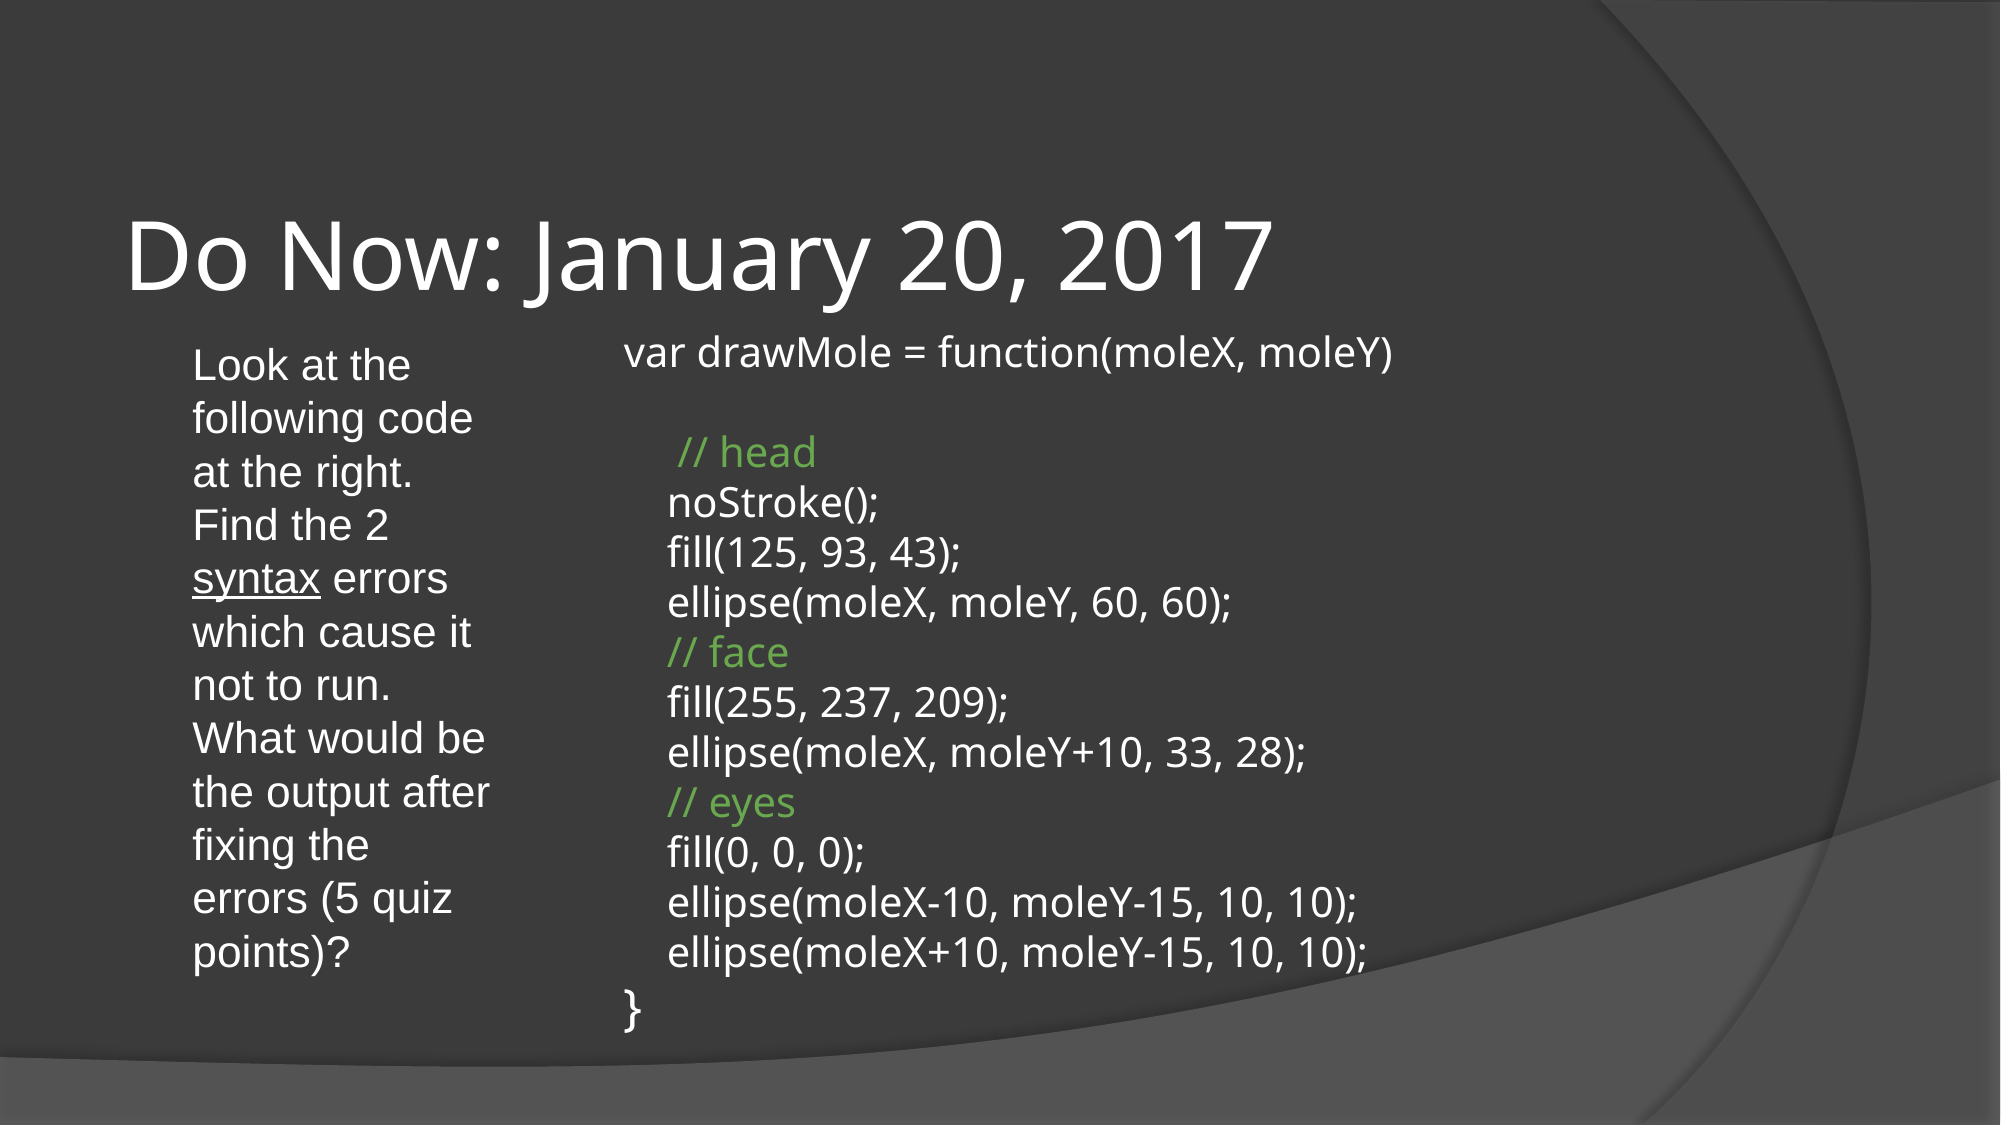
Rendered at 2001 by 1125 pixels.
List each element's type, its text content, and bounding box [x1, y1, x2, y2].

title Do Now: January 20, 2017 [103, 161, 1902, 330]
list Look at the following code at the right. Find the 2 syntax errors which cause it not to run. What would be the output after fixing the errors (5 quiz points)? [103, 316, 511, 1004]
text_box var drawMole = function(moleX, moleY) // head noStroke(); fill(125, 93, 43); ellipse(moleX, moleY, 60, 60); // face fill(255, 237, 209); ellipse(moleX, moleY+10, 33, 28); // eyes fill(0, 0, 0); ellipse(moleX-10, moleY-15, 10, 10); ellipse(moleX+10, moleY-15, 10, 10); } [603, 305, 1844, 983]
